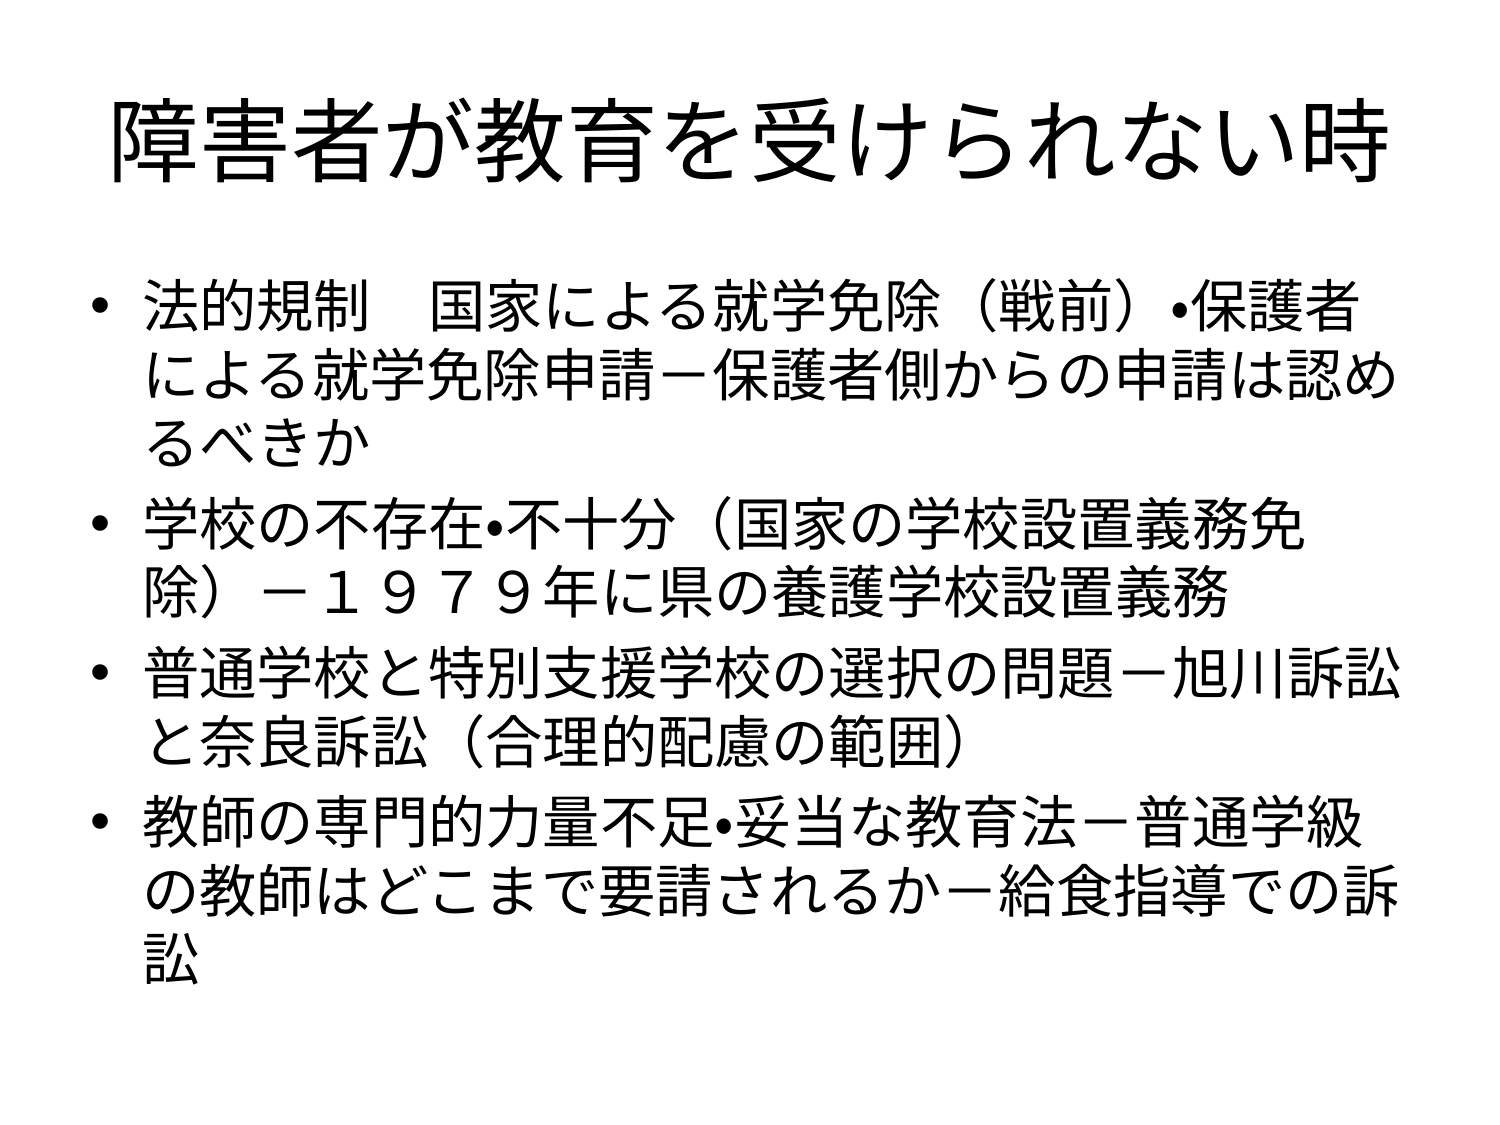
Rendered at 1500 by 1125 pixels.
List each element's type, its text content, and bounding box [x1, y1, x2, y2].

list 法的規制 国家による就学免除（戦前）・保護者による就学免除申請－保護者側からの申請は認めるべきか 学校の不存在・不十分（国家の学校設置義務免除）－１９７９年に県の養護学校設置義務 普通学校と特別支援学校の選択の問題－旭川訴訟と奈良訴訟（合理的配慮の範囲） 教師の専門的力量不足・妥当な教育法－普通学級の教師はどこまで要請されるか－給食指導での訴訟 [75, 262, 1425, 1005]
title 障害者が教育を受けられない時 [75, 45, 1425, 233]
